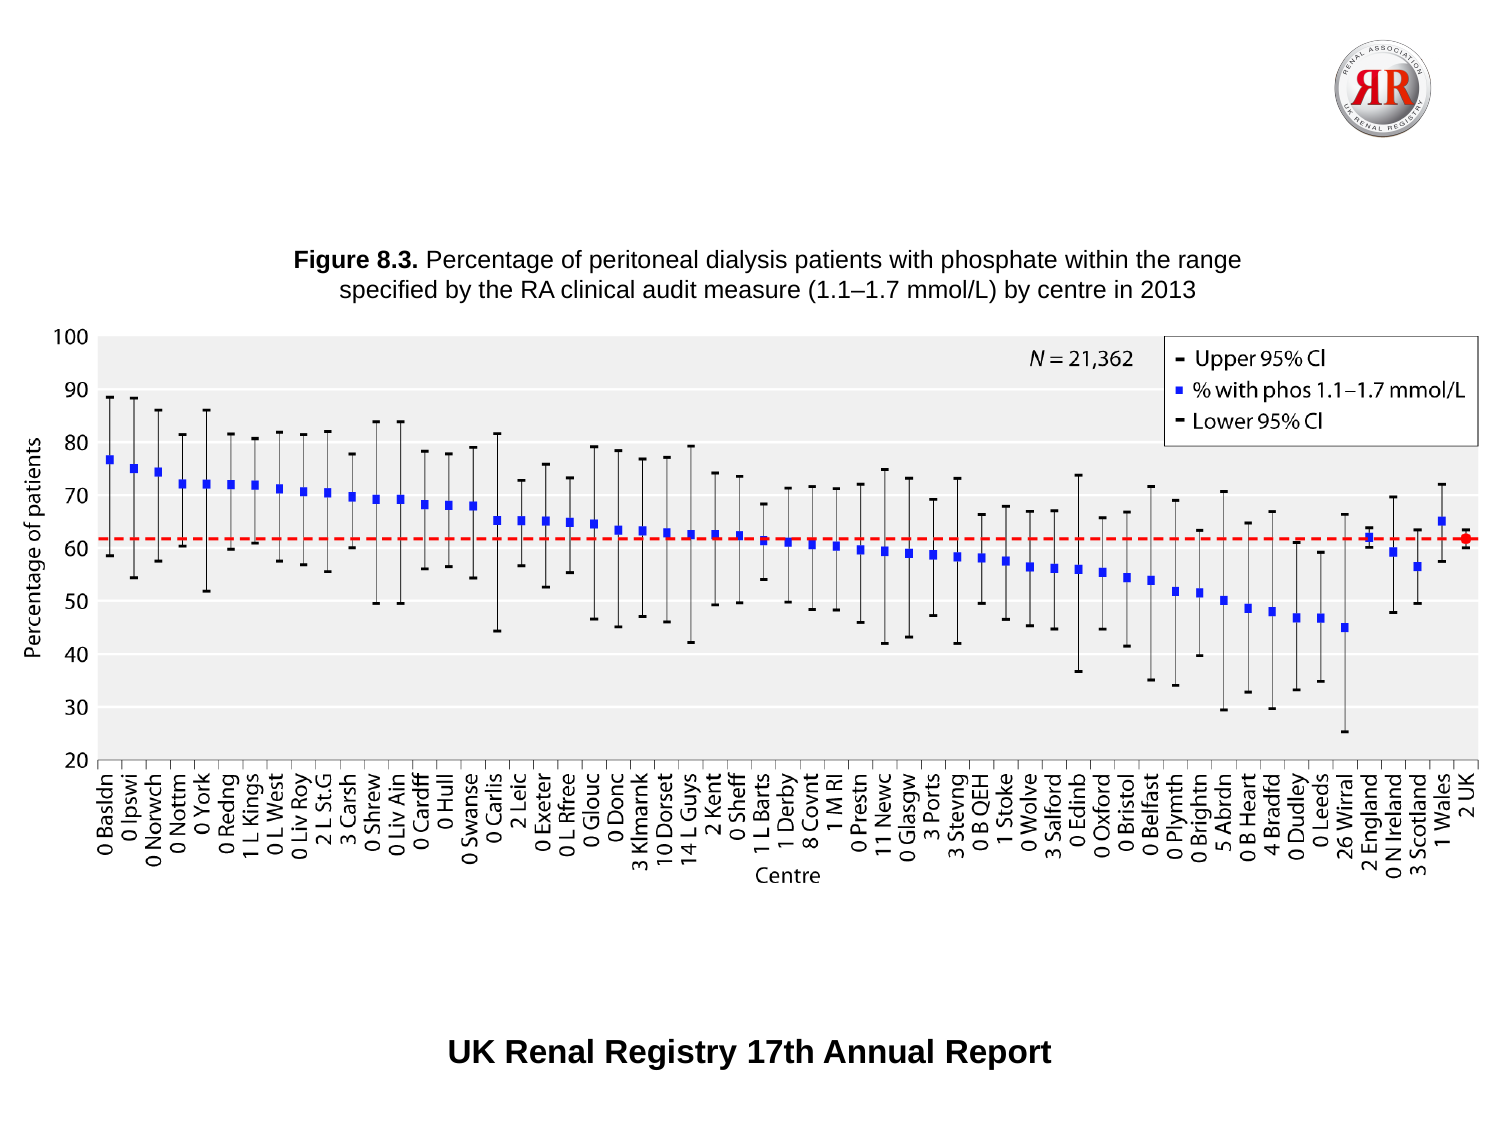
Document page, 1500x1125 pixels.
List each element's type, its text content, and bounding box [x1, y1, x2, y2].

text_box UK Renal Registry 17th Annual Report [432, 1023, 1067, 1078]
picture [1328, 30, 1440, 150]
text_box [20, 236, 1480, 889]
